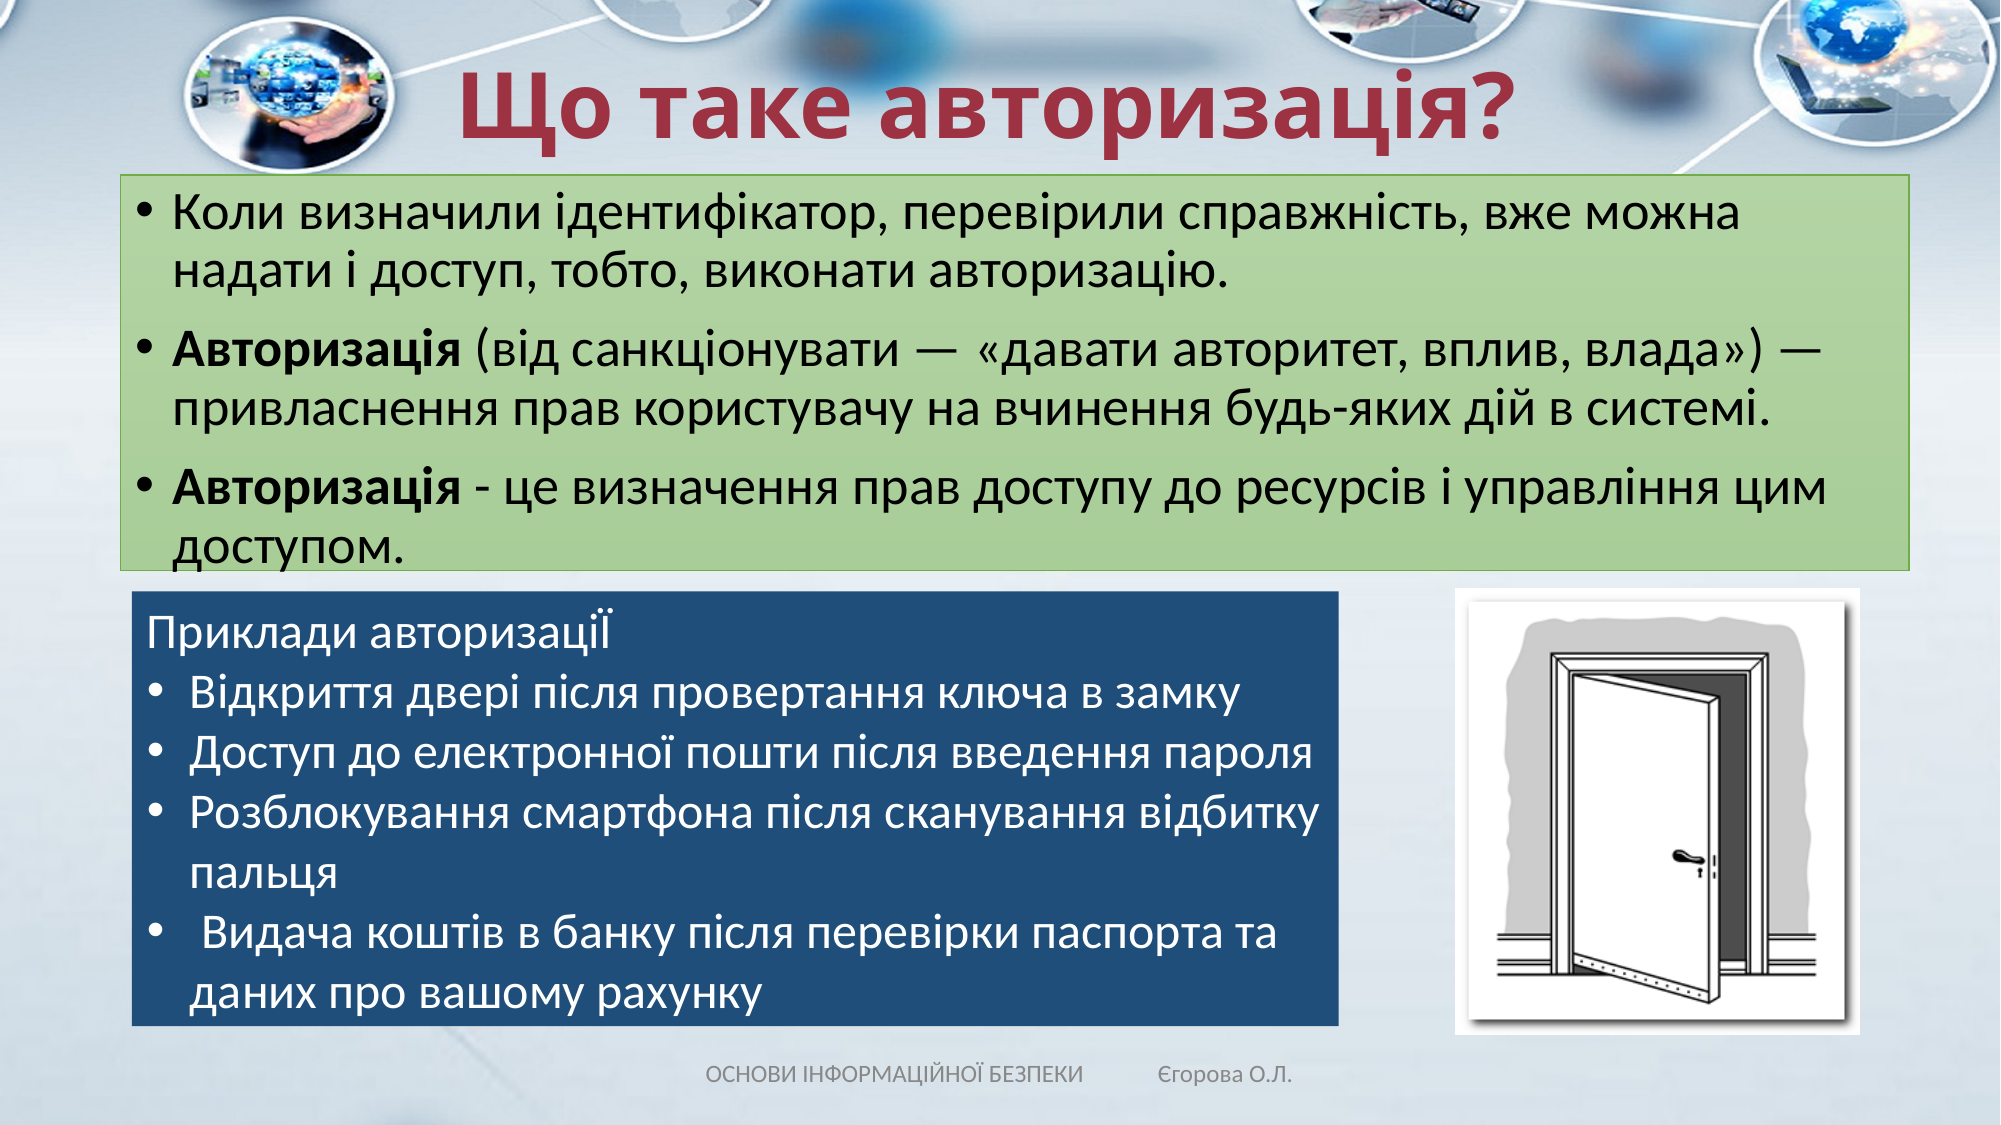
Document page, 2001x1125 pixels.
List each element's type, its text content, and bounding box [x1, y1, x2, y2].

list Коли визначили ідентифікатор, перевірили справжність, вже можна надати і доступ, тобто, виконати авторизацію. Авторизація (від санкціонувати — «давати авторитет, вплив, влада») — привласнення прав користувачу на вчинення будь-яких дій в системі. Авторизація - це визначення прав доступу до ресурсів і управління цим доступом. [120, 174, 1910, 571]
title Що таке авторизація? [440, 26, 1863, 174]
footer ОСНОВИ ІНФОРМАЦІЙНОЇ БЕЗПЕКИ Єгорова О.Л. [662, 1042, 1338, 1103]
picture [0, 0, 2000, 1125]
text_box Приклади авторизаціЇ Відкриття двері після провертання ключа в замку Доступ до електронної пошти після введення пароля Розблокування смартфона після сканування відбитку пальця Видача коштів в банку після перевірки паспорта та даних про вашому рахунку [131, 591, 1339, 1027]
